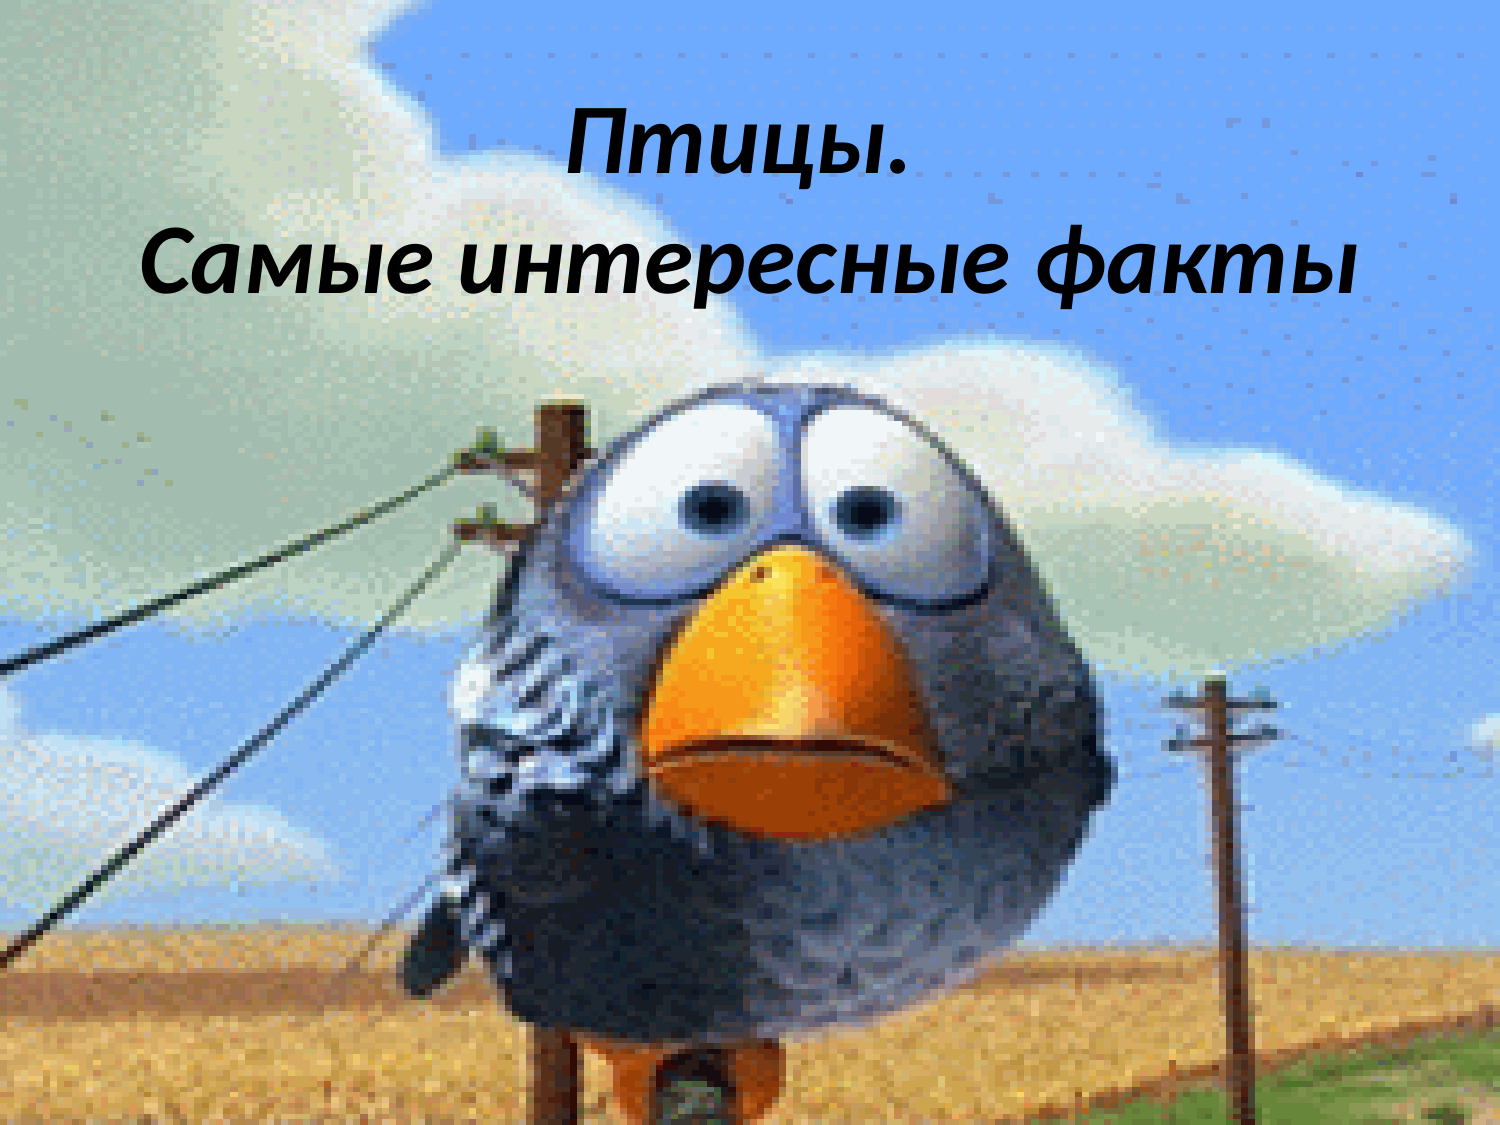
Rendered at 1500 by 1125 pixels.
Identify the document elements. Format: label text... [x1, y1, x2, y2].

title Птицы. Самые интересные факты [112, 0, 1388, 387]
picture [0, 0, 1500, 1125]
